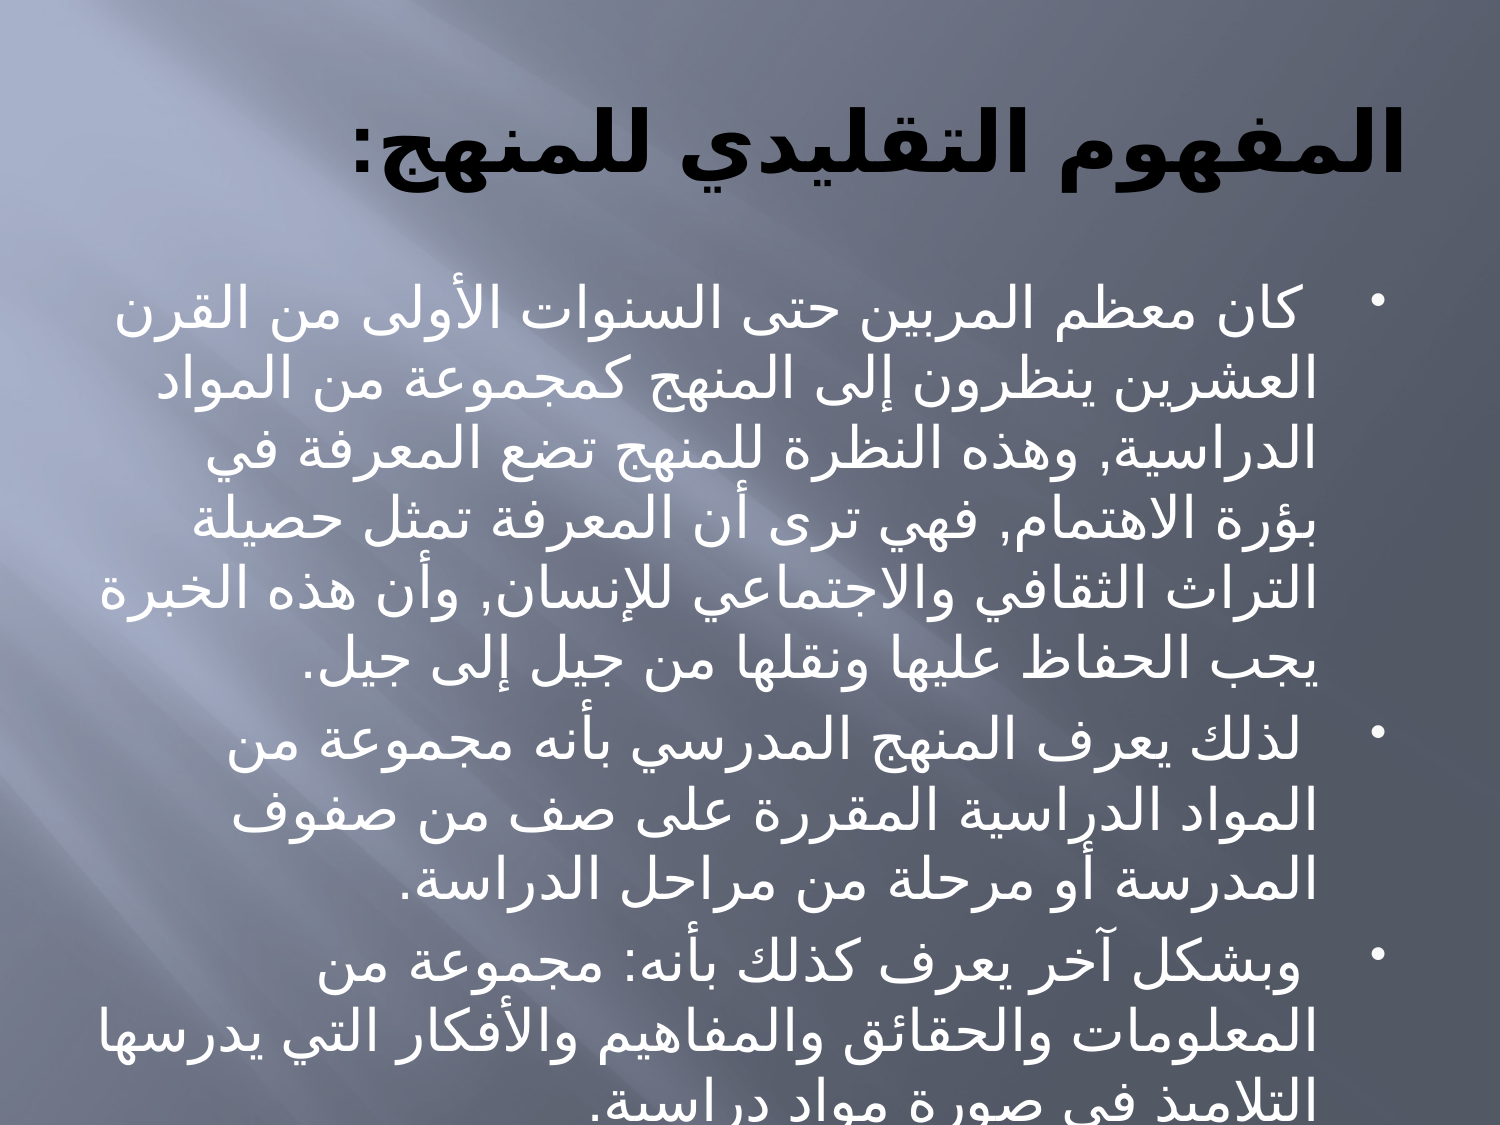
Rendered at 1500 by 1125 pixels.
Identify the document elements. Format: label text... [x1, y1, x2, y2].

list كان معظم المربين حتى السنوات الأولى من القرن العشرين ينظرون إلى المنهج كمجموعة من المواد الدراسية, وهذه النظرة للمنهج تضع المعرفة في بؤرة الاهتمام, فهي ترى أن المعرفة تمثل حصيلة التراث الثقافي والاجتماعي للإنسان, وأن هذه الخبرة يجب الحفاظ عليها ونقلها من جيل إلى جيل. لذلك يعرف المنهج المدرسي بأنه مجموعة من المواد الدراسية المقررة على صف من صفوف المدرسة أو مرحلة من مراحل الدراسة. وبشكل آخر يعرف كذلك بأنه: مجموعة من المعلومات والحقائق والمفاهيم والأفكار التي يدرسها التلاميذ في صورة مواد دراسية. [74, 262, 1426, 1036]
title المفهوم التقليدي للمنهج: [75, 45, 1425, 233]
